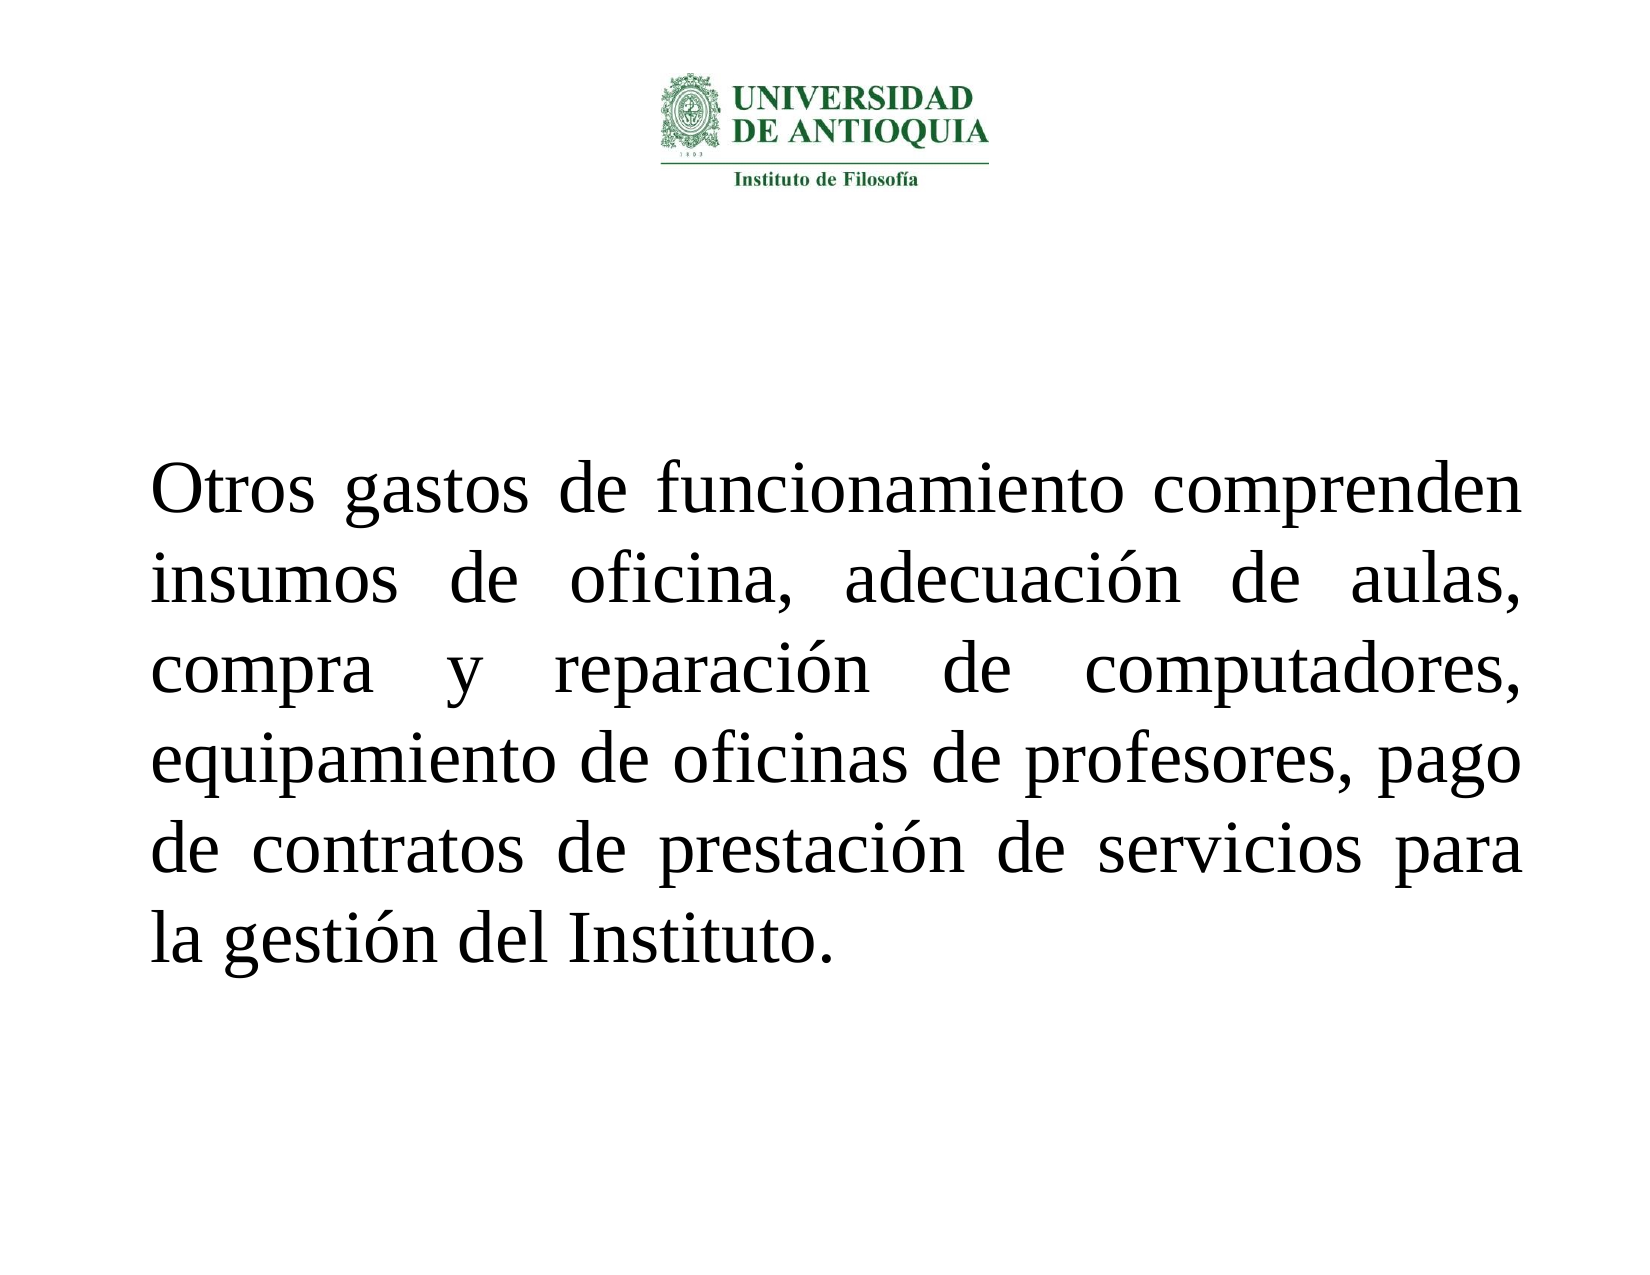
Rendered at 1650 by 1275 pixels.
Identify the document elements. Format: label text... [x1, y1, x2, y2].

picture [660, 73, 989, 192]
list Otros gastos de funcionamiento comprenden insumos de oficina, adecuación de aulas, compra y reparación de computadores, equipamiento de oficinas de profesores, pago de contratos de prestación de servicios para la gestión del Instituto. [150, 437, 1525, 983]
